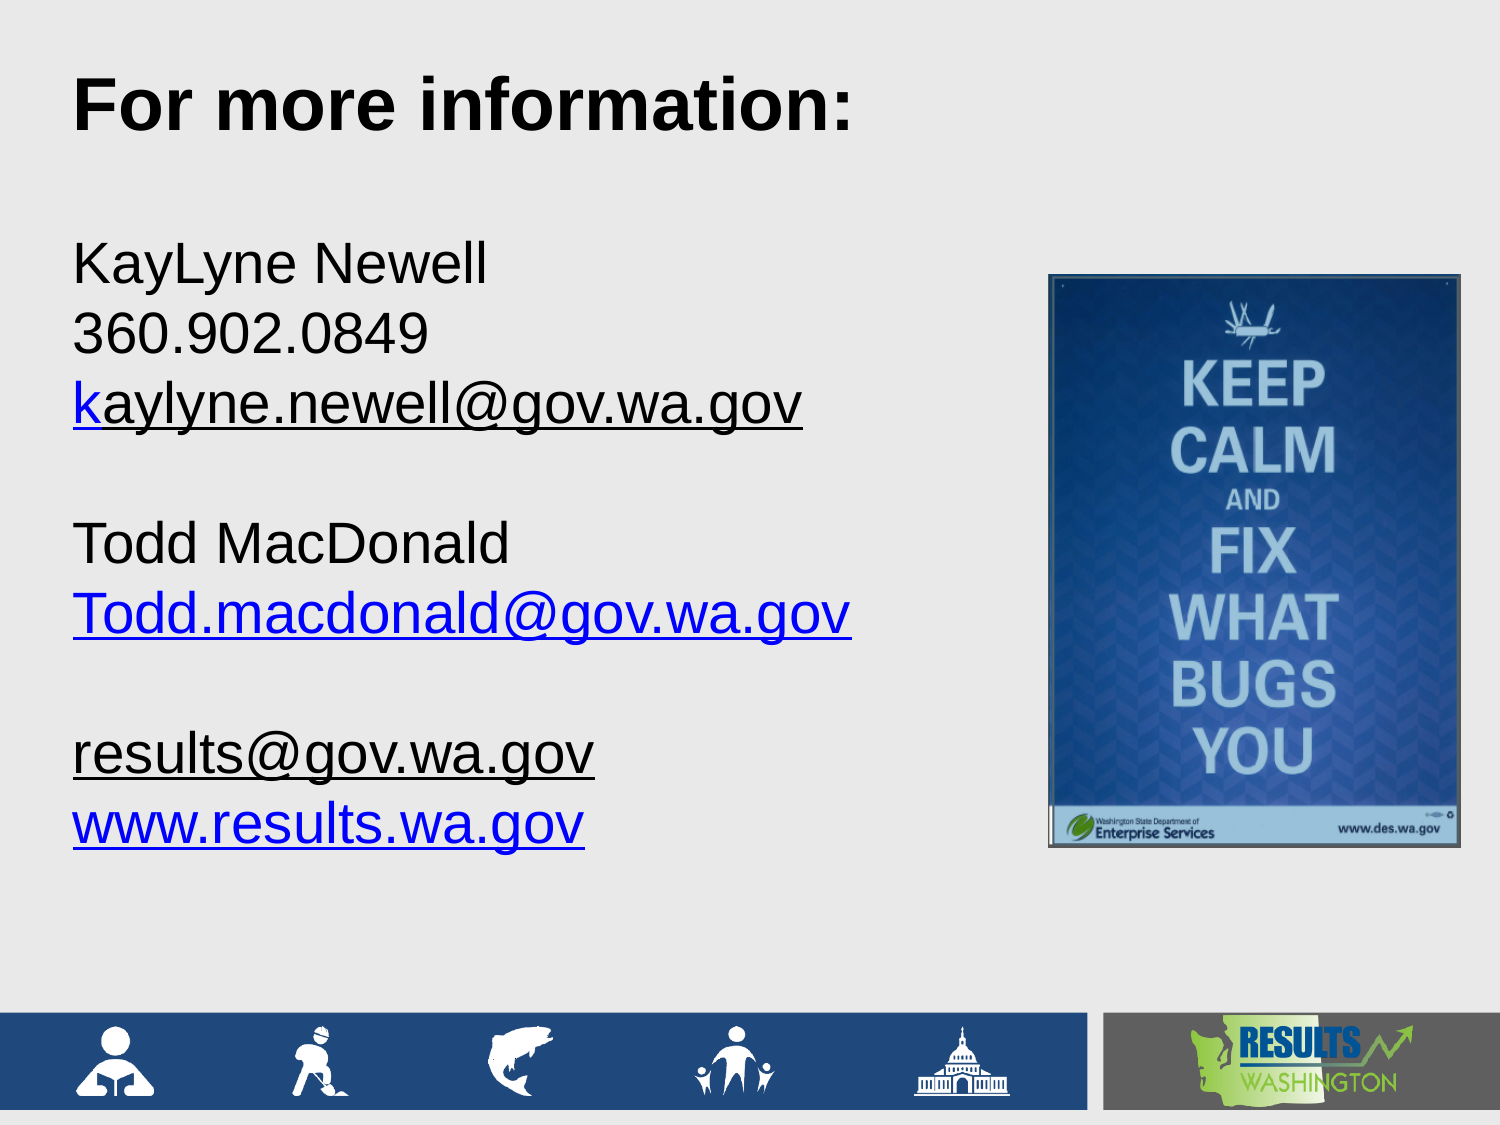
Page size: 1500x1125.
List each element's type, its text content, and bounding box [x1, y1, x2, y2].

picture [1047, 274, 1461, 849]
text_box For more information: KayLyne Newell 360.902.0849 kaylyne.newell@gov.wa.gov Todd MacDonald Todd.macdonald@gov.wa.gov results@gov.wa.gov www.results.wa.gov [62, 50, 1413, 1001]
text_box [327, 30, 1499, 143]
picture [1191, 1015, 1413, 1107]
